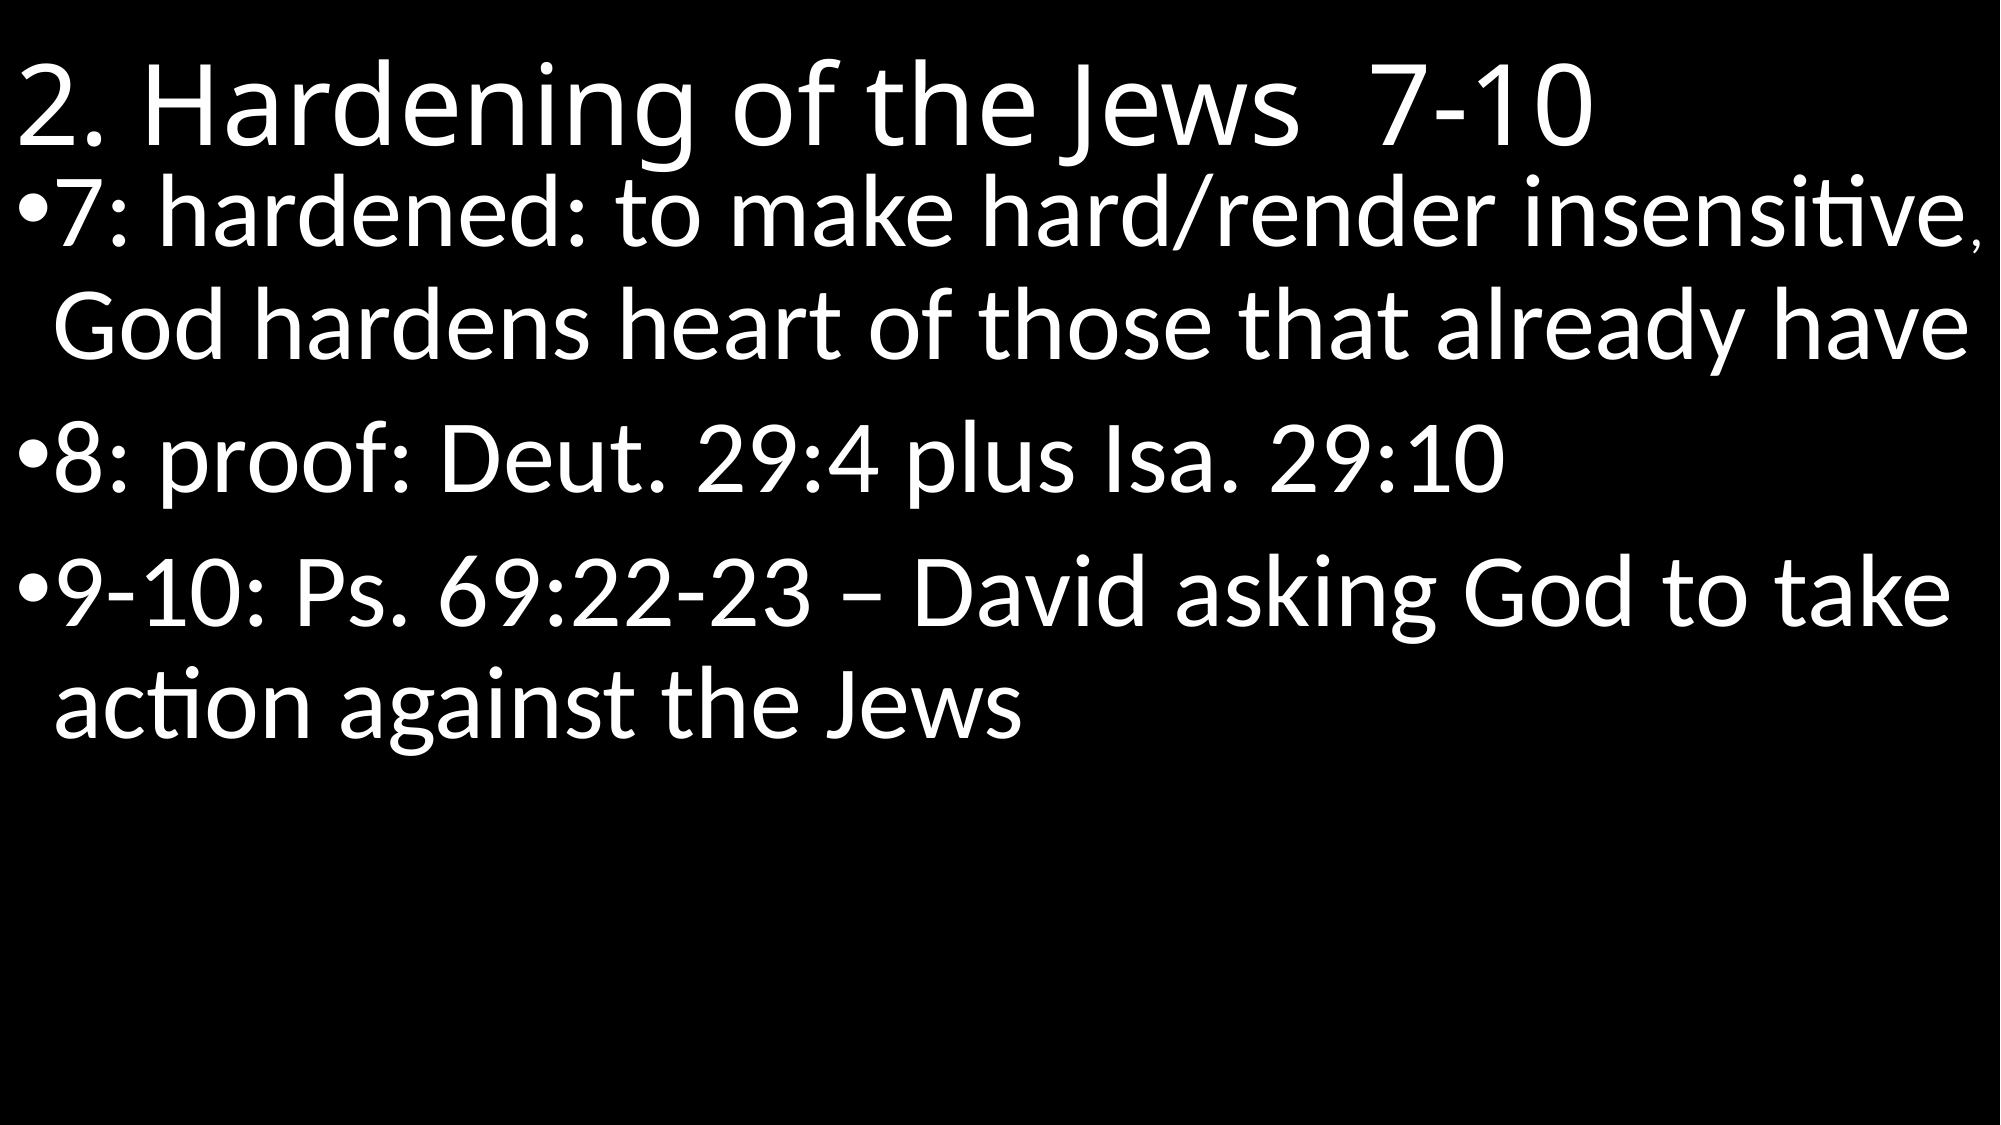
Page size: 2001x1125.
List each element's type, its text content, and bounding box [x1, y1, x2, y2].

title 2. Hardening of the Jews 7-10 [0, 0, 2000, 149]
list 7: hardened: to make hard/render insensitive, God hardens heart of those that already have 8: proof: Deut. 29:4 plus Isa. 29:10 9-10: Ps. 69:22-23 – David asking God to take action against the Jews [0, 149, 2000, 1125]
